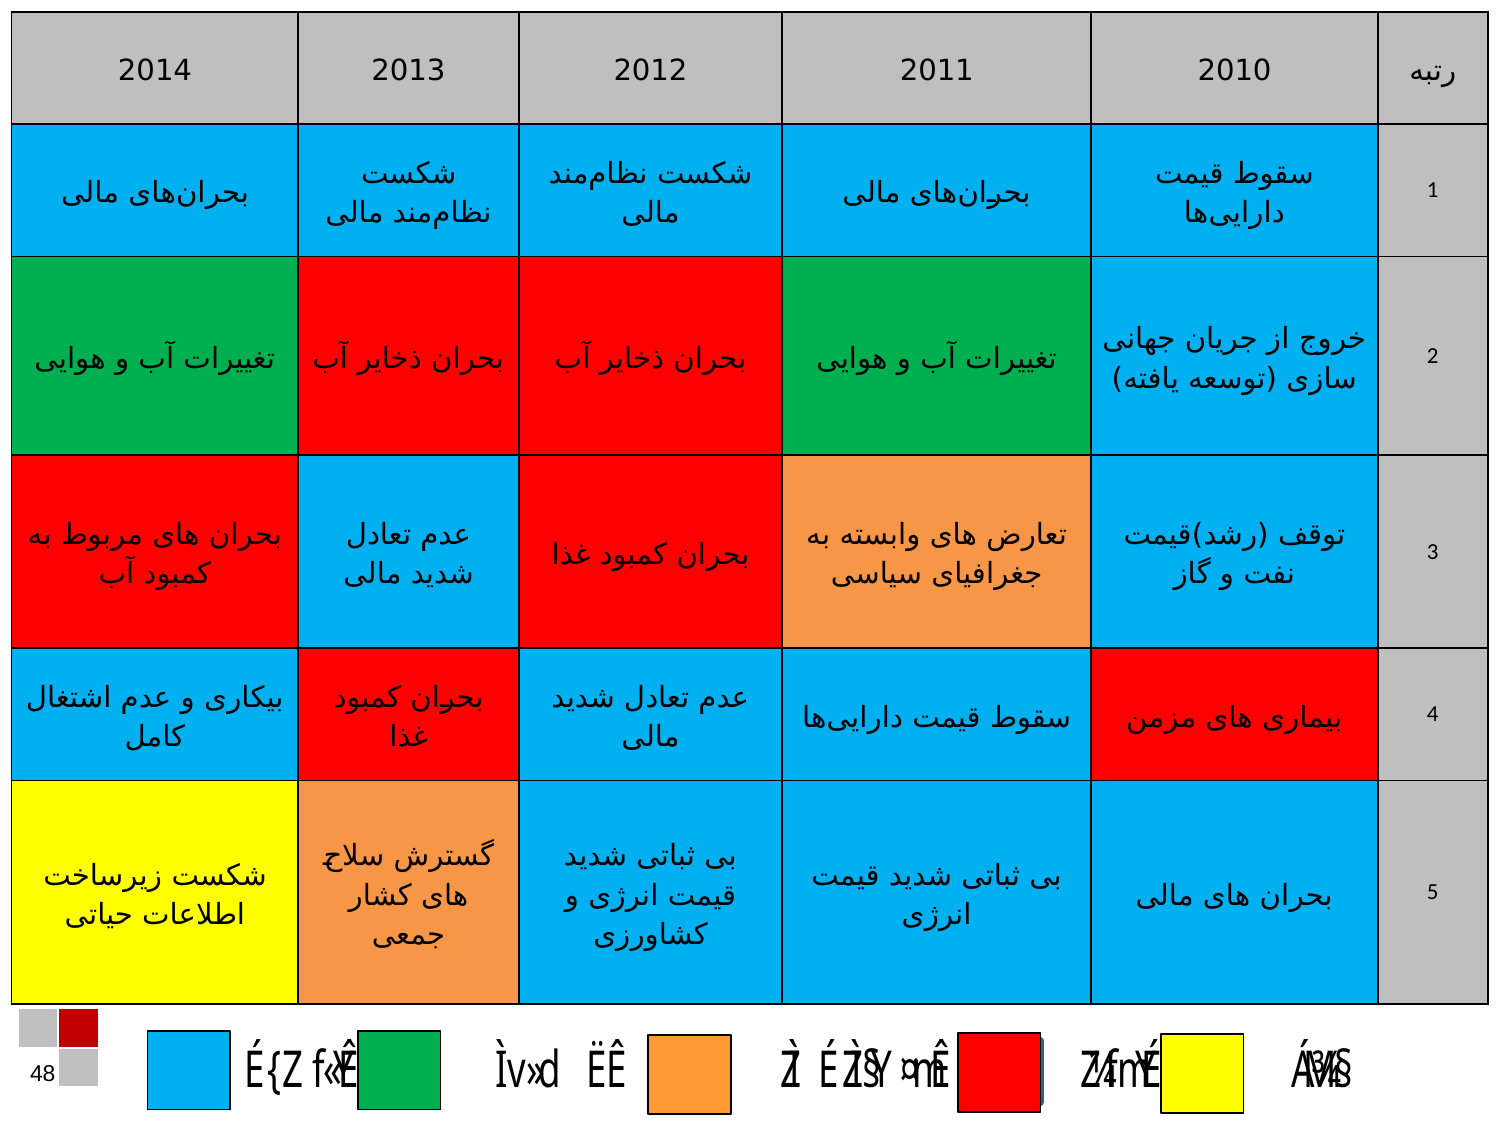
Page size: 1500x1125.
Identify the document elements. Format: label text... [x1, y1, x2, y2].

table_cell بحران‌های مالی [783, 125, 1090, 256]
table_cell بحران کمبود غذا [299, 649, 518, 780]
table_cell بحران های مالی [1092, 781, 1377, 973]
table_cell توقف (رشد)قیمت نفت و گاز [1092, 456, 1377, 647]
table_header 2011 [783, 13, 1090, 123]
table_cell شکست نظام‌مند مالی [520, 125, 781, 256]
table_cell 4 [1379, 649, 1487, 780]
table_cell شکست نظام‌مند مالی [299, 125, 518, 256]
table_header رتبه [1379, 13, 1487, 123]
table_header 2012 [520, 13, 781, 123]
table_cell سقوط قیمت دارایی‌ها [1092, 125, 1377, 256]
table_cell بحران ذخایر آب [520, 257, 781, 454]
table_cell 2 [1379, 257, 1487, 454]
table_cell بحران کمبود غذا [520, 456, 781, 647]
table_cell عدم تعادل شدید مالی [299, 456, 518, 647]
table_header 2013 [299, 13, 518, 123]
table_cell بی ثباتی شدید قیمت انرژی و کشاورزی [520, 781, 781, 973]
table_cell بیماری های مزمن [1092, 649, 1377, 780]
table_cell بی ثباتی شدید قیمت انرژی [783, 781, 1090, 973]
table_header 2010 [1092, 13, 1377, 123]
table_cell بحران های مربوط به کمبود آب [12, 456, 297, 647]
table_cell تغییرات آب و هوایی [12, 257, 297, 454]
table_cell 1 [1379, 125, 1487, 256]
table_cell گسترش سلاح های کشار جمعی [299, 781, 518, 973]
table_cell بحران ذخایر آب [299, 257, 518, 454]
table_cell تعارض های وابسته به جغرافیای سیاسی [783, 456, 1090, 647]
table_cell شکست زیرساخت اطلاعات حیاتی [12, 781, 297, 973]
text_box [0, 975, 1500, 1125]
table_cell بحران‌های مالی [12, 125, 297, 256]
table_cell تغییرات آب و هوایی [783, 257, 1090, 454]
table_cell 3 [1379, 456, 1487, 647]
table_header 2014 [12, 13, 297, 123]
table_cell سقوط قیمت دارایی‌ها [783, 649, 1090, 780]
table_cell بیکاری و عدم اشتغال کامل [12, 649, 297, 780]
table_cell خروج از جریان جهانی سازی (توسعه یافته) [1092, 257, 1377, 454]
table_cell عدم تعادل شدید مالی [520, 649, 781, 780]
table_cell 5 [1379, 781, 1487, 973]
